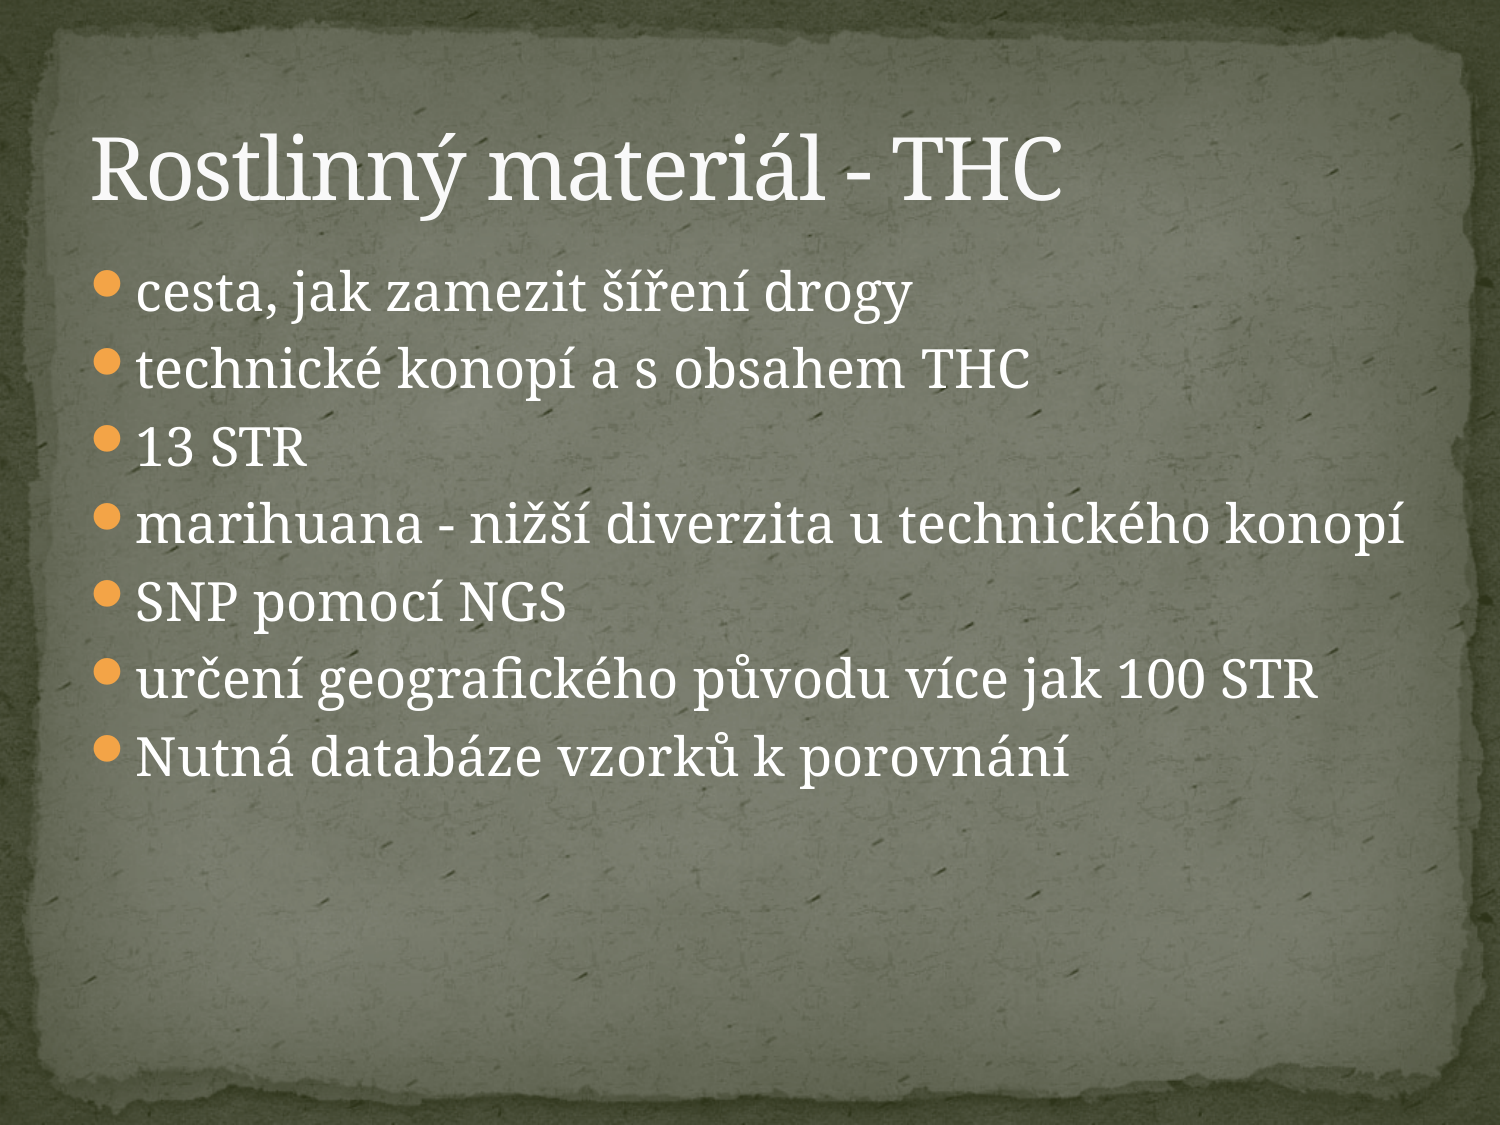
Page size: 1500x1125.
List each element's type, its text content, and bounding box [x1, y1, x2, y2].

list cesta, jak zamezit šíření drogy technické konopí a s obsahem THC 13 STR marihuana - nižší diverzita u technického konopí SNP pomocí NGS určení geografického původu více jak 100 STR Nutná databáze vzorků k porovnání [75, 249, 1425, 1000]
title Rostlinný materiál - THC [74, 24, 1425, 225]
